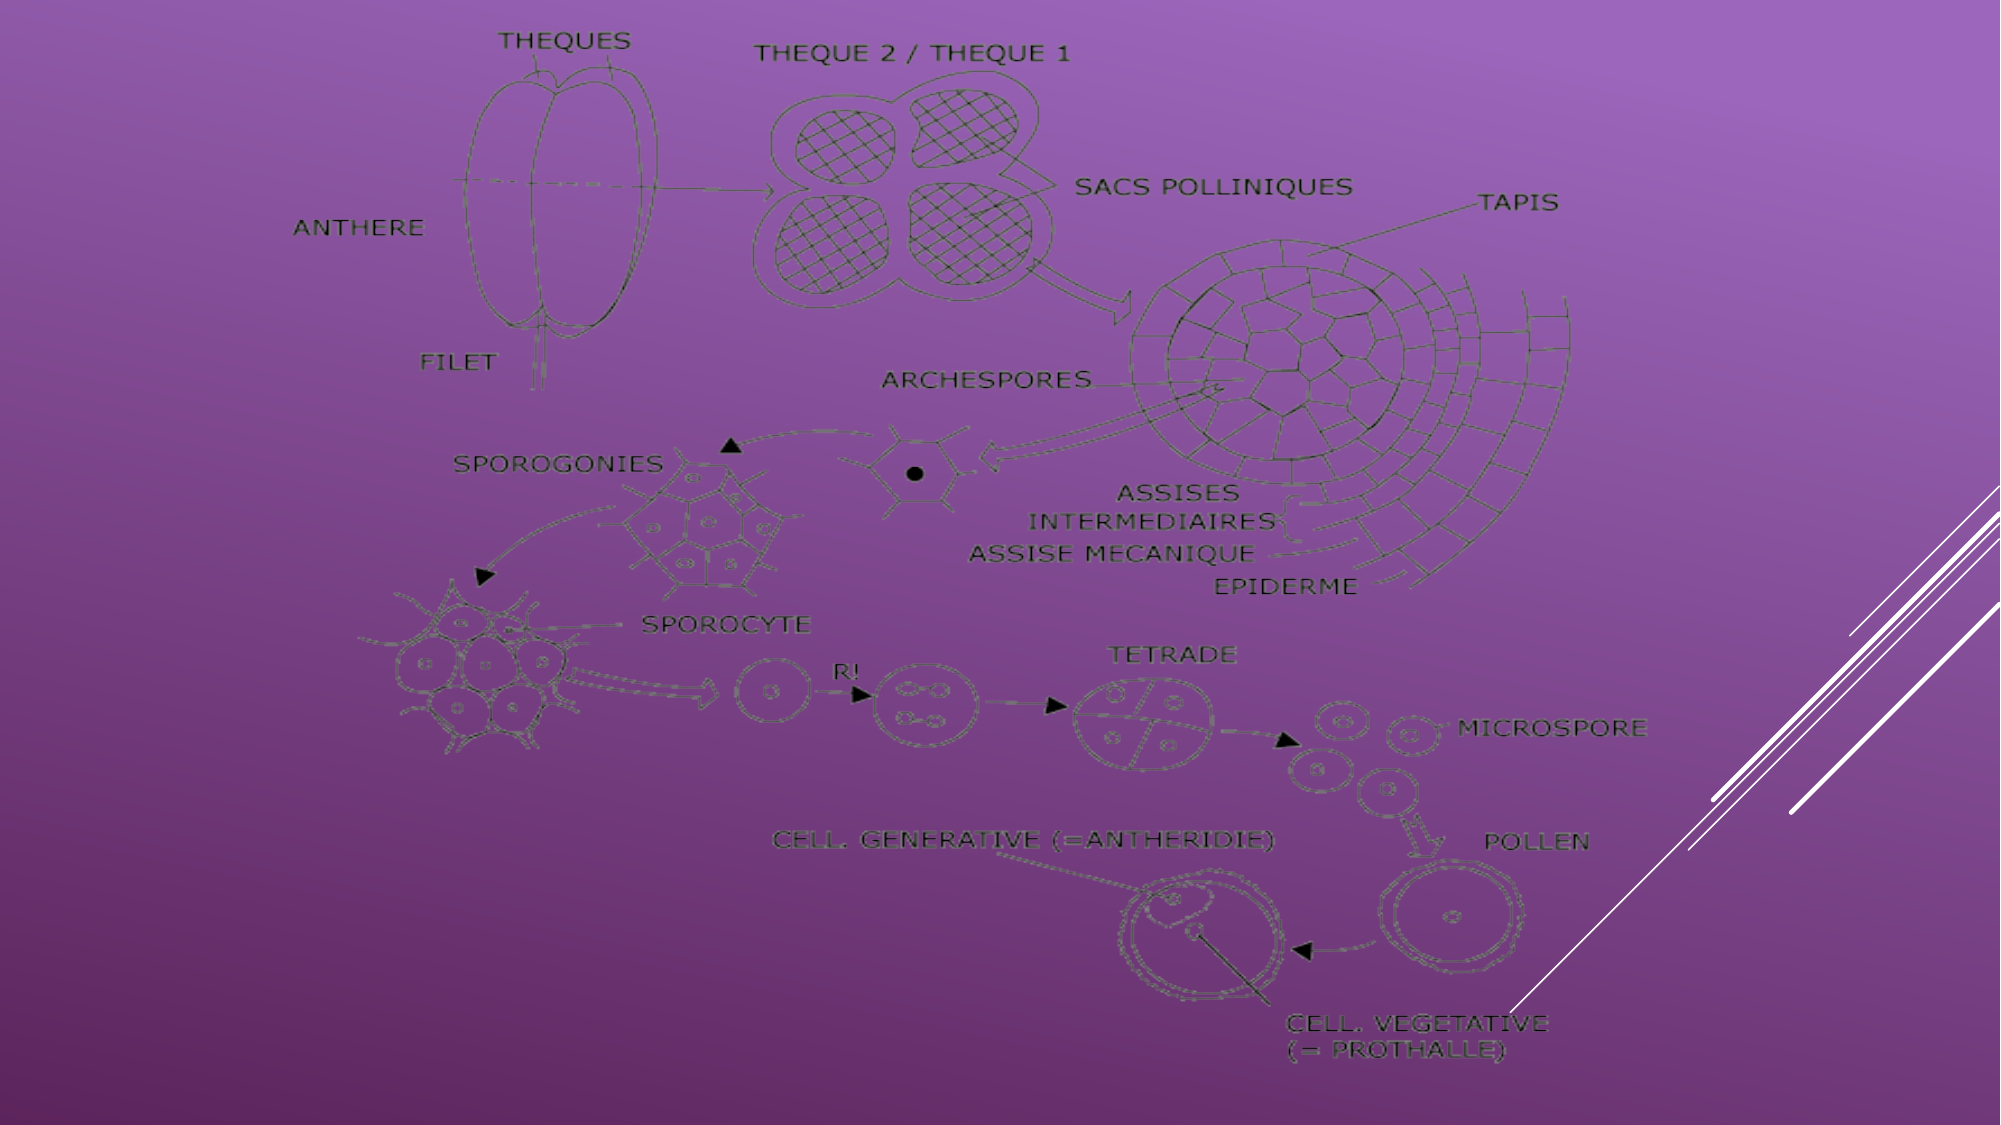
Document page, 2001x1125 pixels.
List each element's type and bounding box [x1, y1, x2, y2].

picture [290, 30, 1650, 1095]
